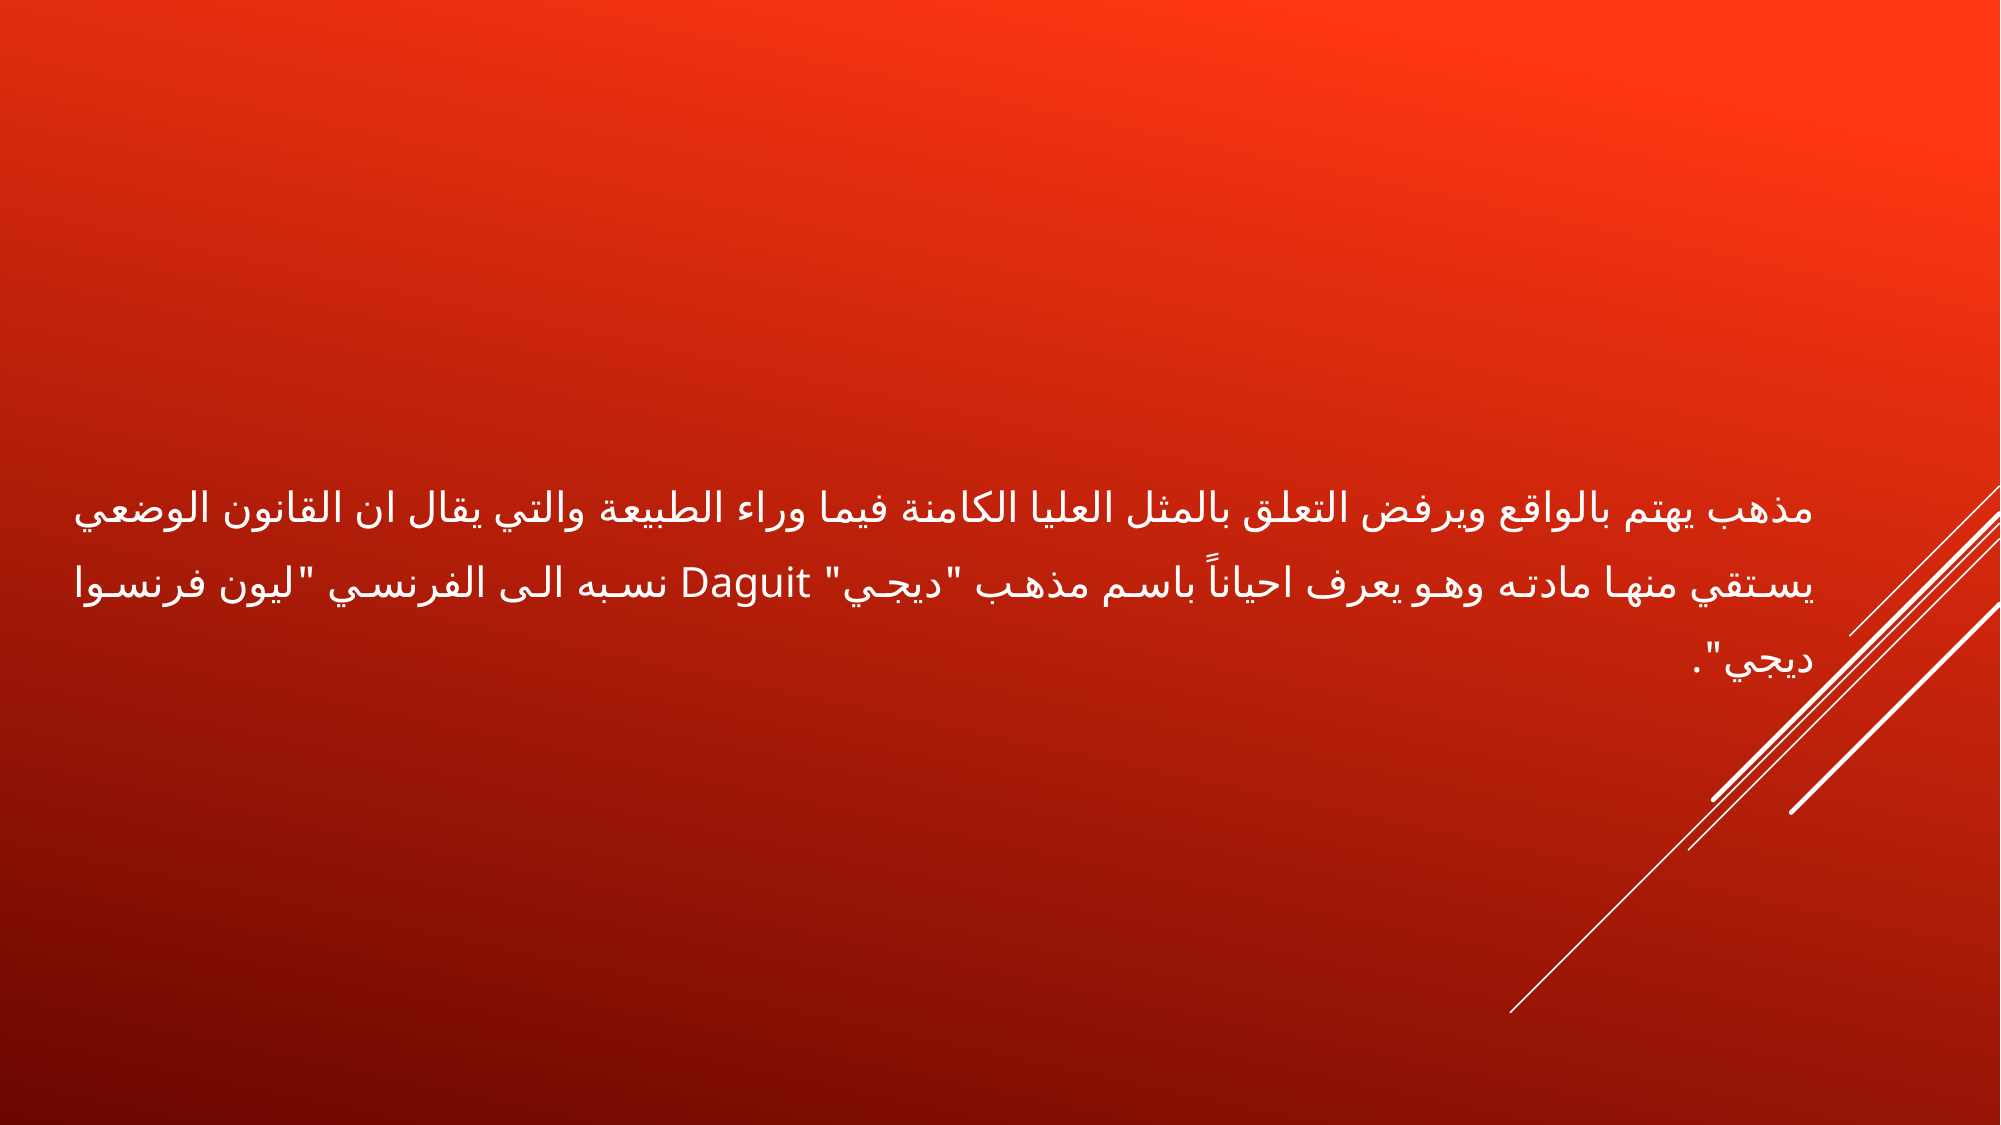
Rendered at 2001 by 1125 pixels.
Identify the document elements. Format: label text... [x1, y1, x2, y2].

list مذهب يهتم بالواقع ويرفض التعلق بالمثل العليا الكامنة فيما وراء الطبيعة والتي يقال ان القانون الوضعي يستقي منها مادته وهو يعرف احياناً باسم مذهب "ديجي" Daguit نسبه الى الفرنسي "ليون فرنسوا ديجي". [59, 91, 1878, 1125]
